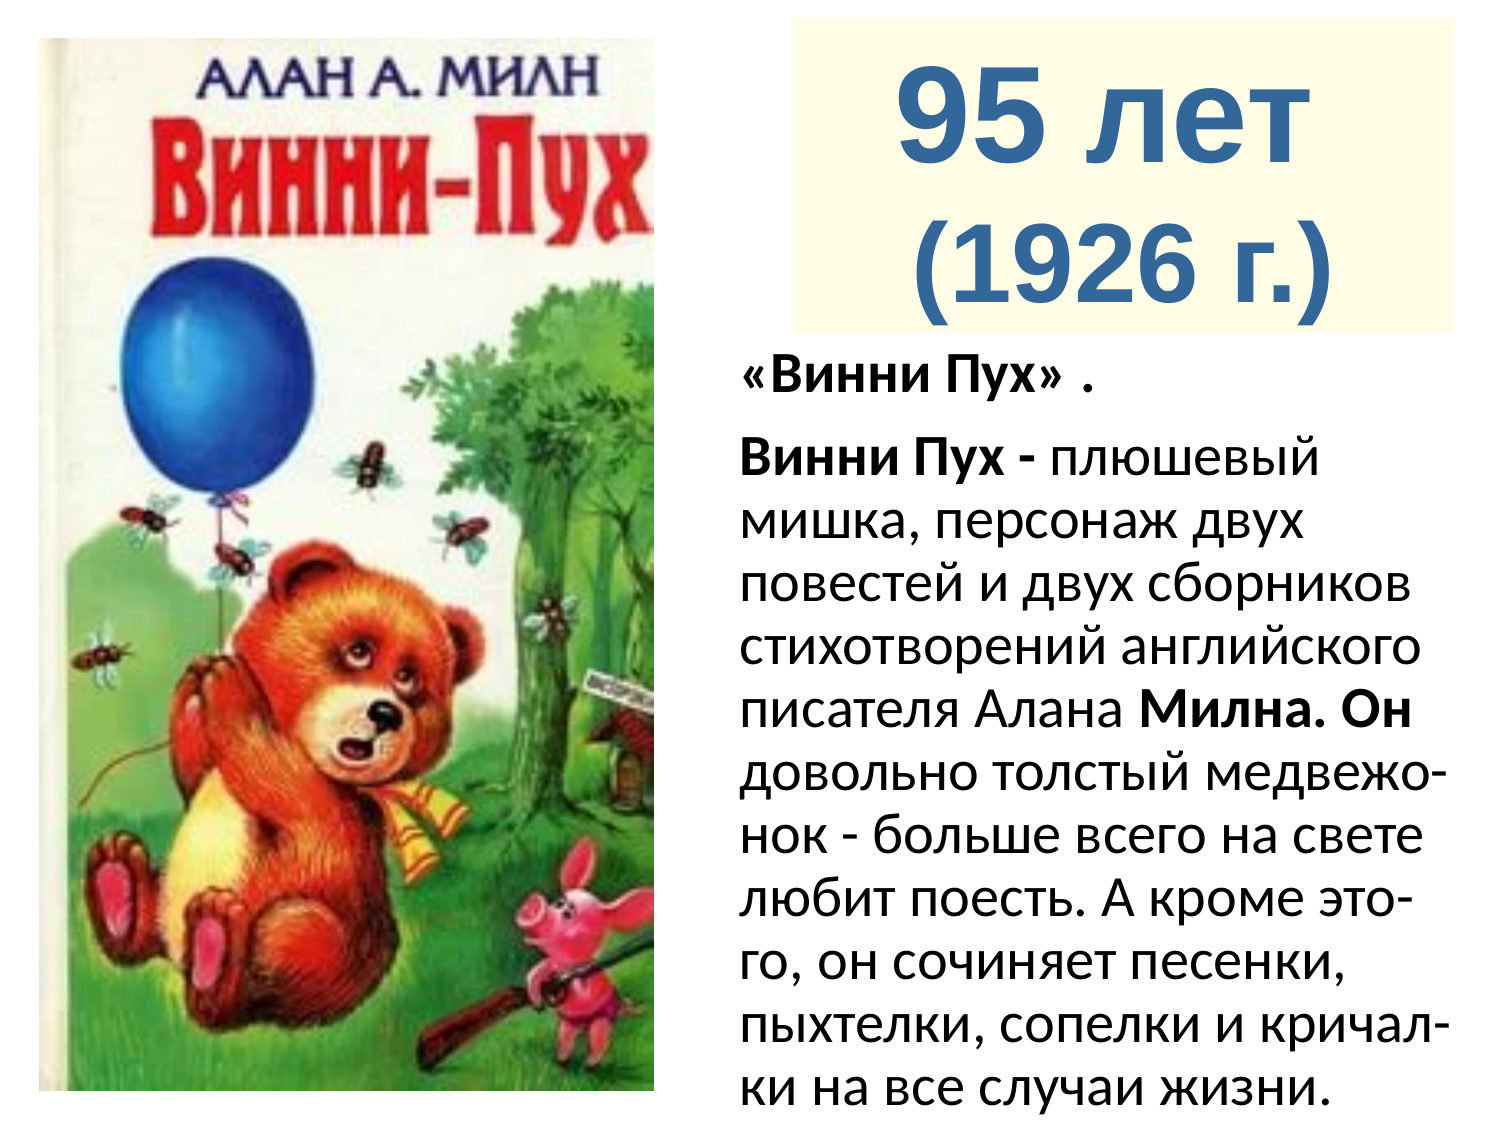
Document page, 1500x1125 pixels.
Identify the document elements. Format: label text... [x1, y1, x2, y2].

text_box [0, 18, 1500, 514]
list «Винни Пух» . Винни Пух - плюшевый мишка, персонаж двух повестей и двух сборников стихотворений английского писателя Алана Милна. Он довольно толстый медвежо-нок - больше всего на свете любит поесть. А кроме это-го, он сочиняет песенки, пыхтелки, сопелки и кричал-ки на все случаи жизни. [724, 514, 1478, 982]
picture [39, 38, 654, 1091]
